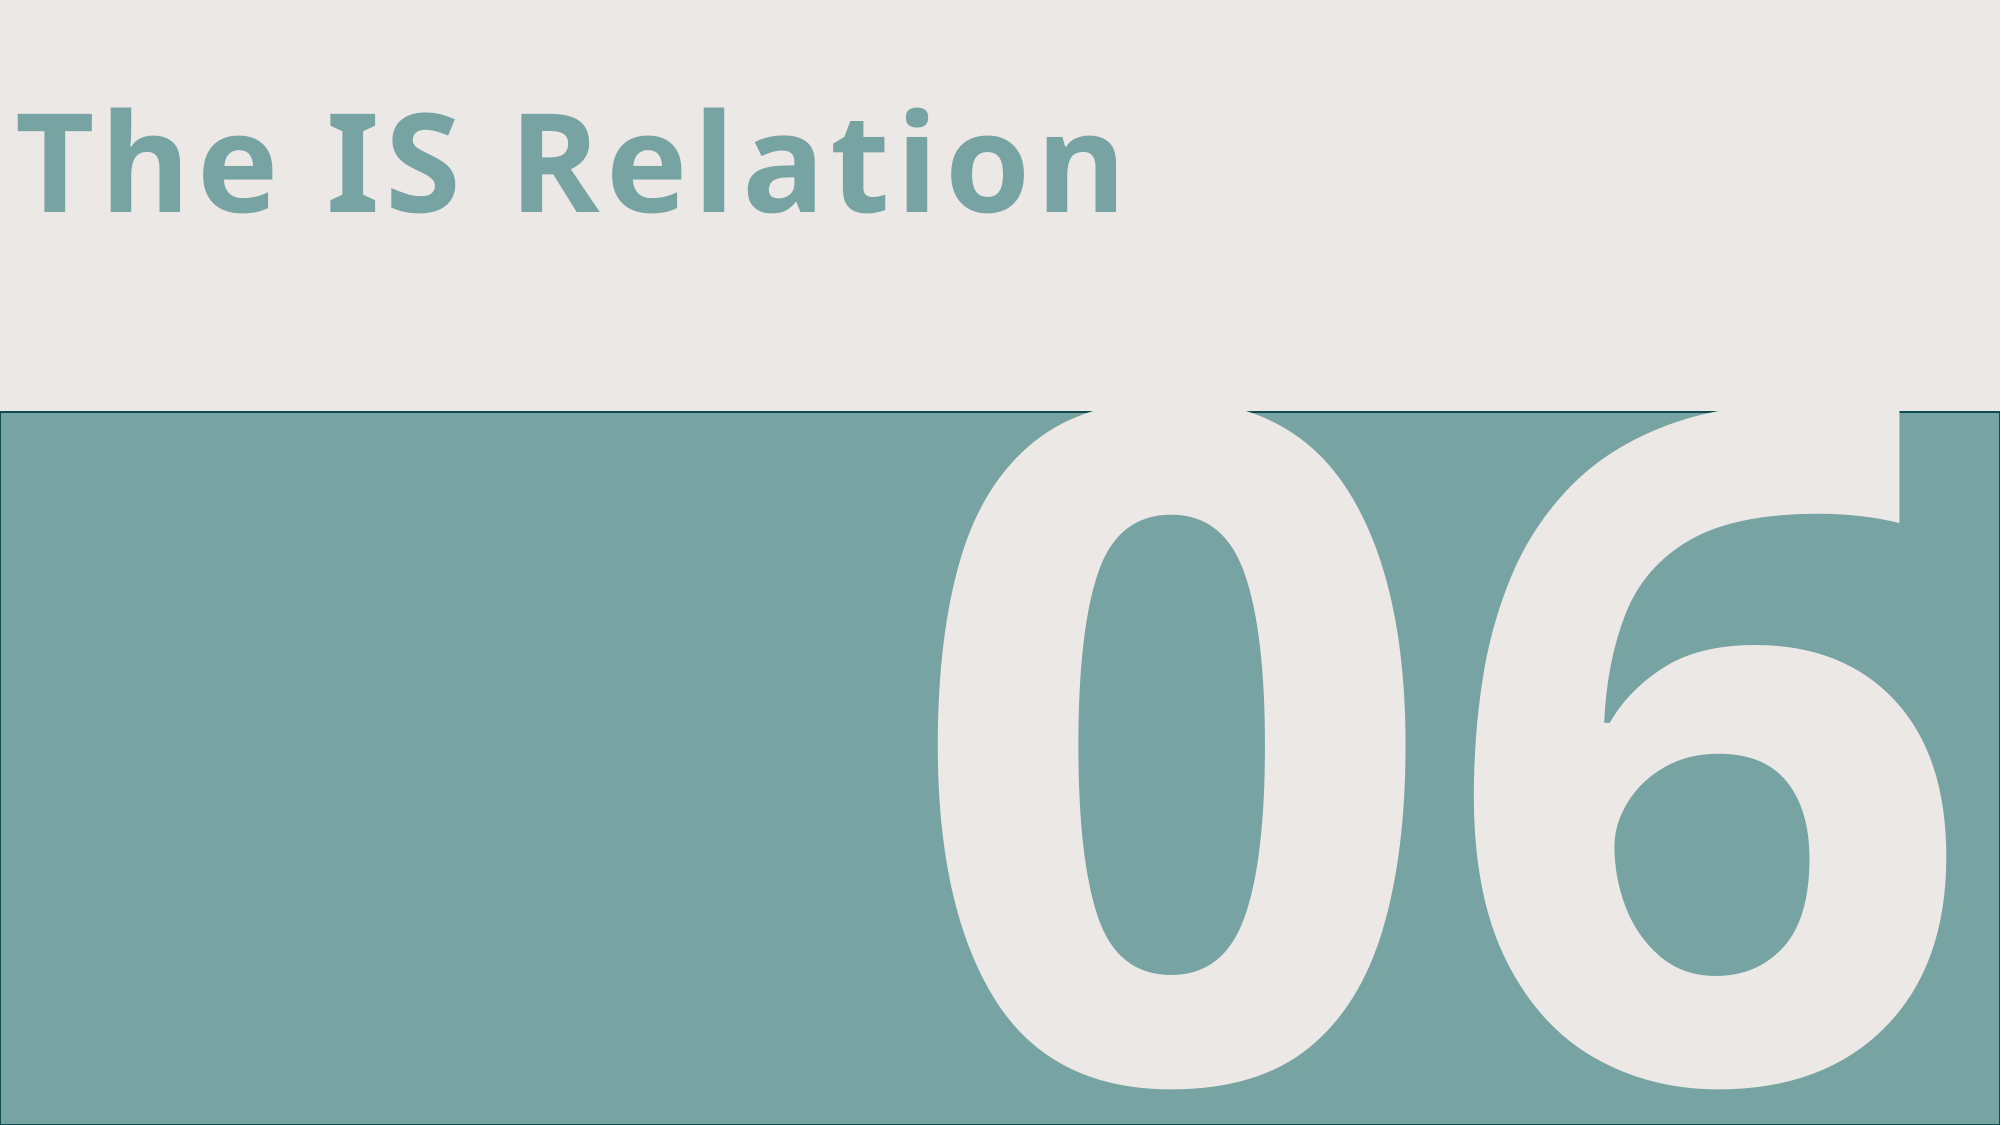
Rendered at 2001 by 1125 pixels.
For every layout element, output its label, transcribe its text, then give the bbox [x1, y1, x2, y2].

title The IS Relation [0, 34, 1899, 251]
text_box 06 [890, 135, 2000, 1125]
text_box [0, 411, 890, 1125]
